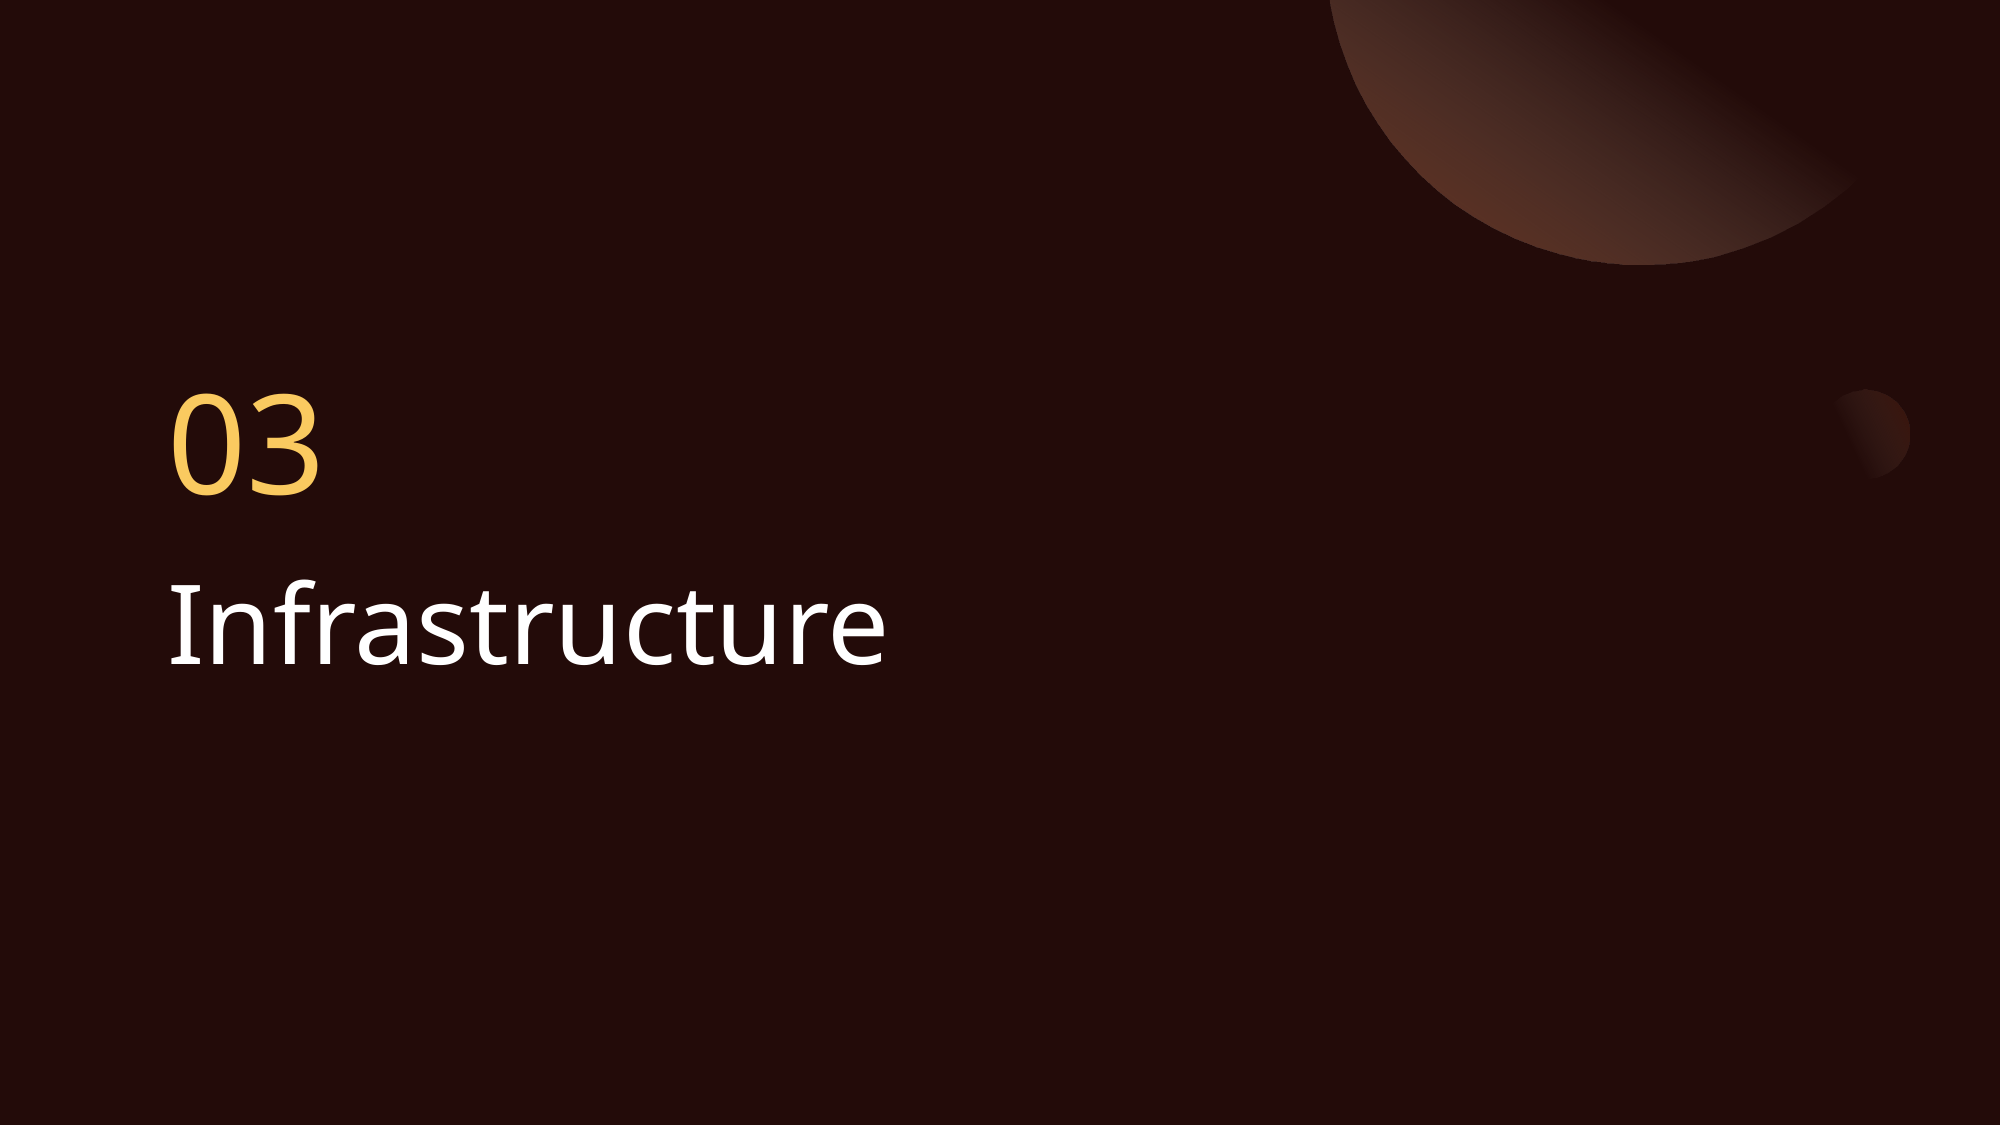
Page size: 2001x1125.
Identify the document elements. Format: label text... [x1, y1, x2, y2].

list 03 [167, 355, 1492, 523]
title Infrastructure [167, 554, 1821, 957]
